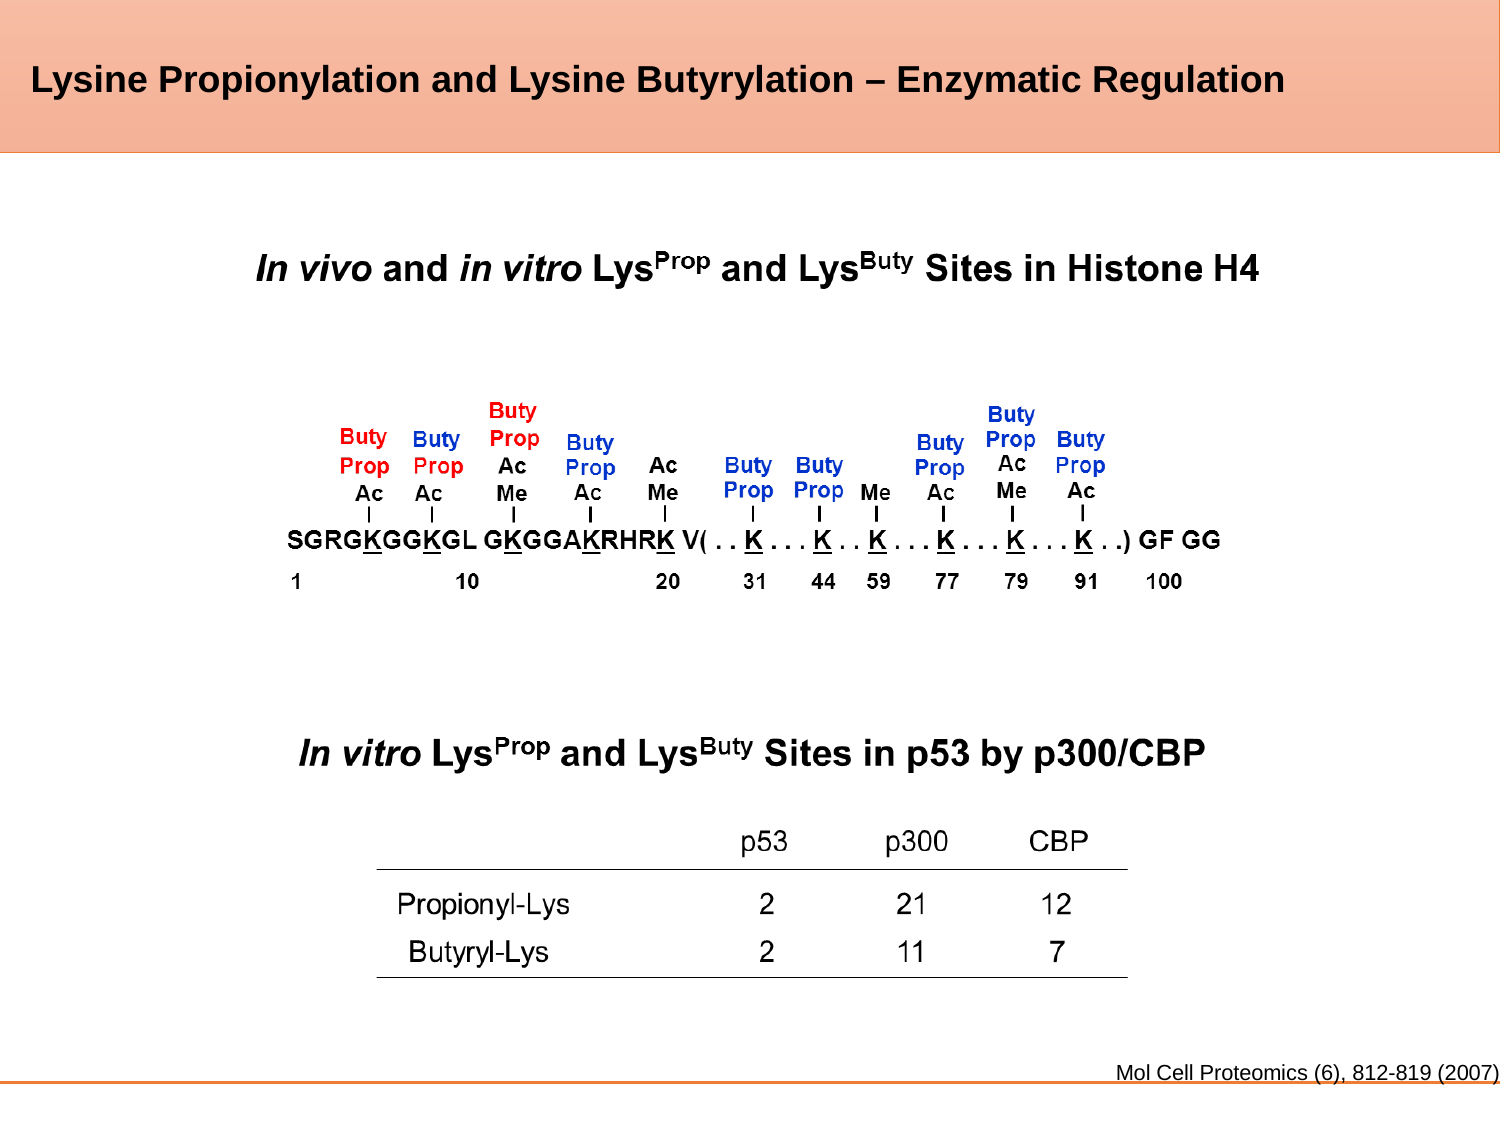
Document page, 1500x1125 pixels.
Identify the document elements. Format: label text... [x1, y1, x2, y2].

text_box Mol Cell Proteomics (6), 812-819 (2007) [977, 1083, 1500, 1092]
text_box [0, 0, 1500, 1083]
